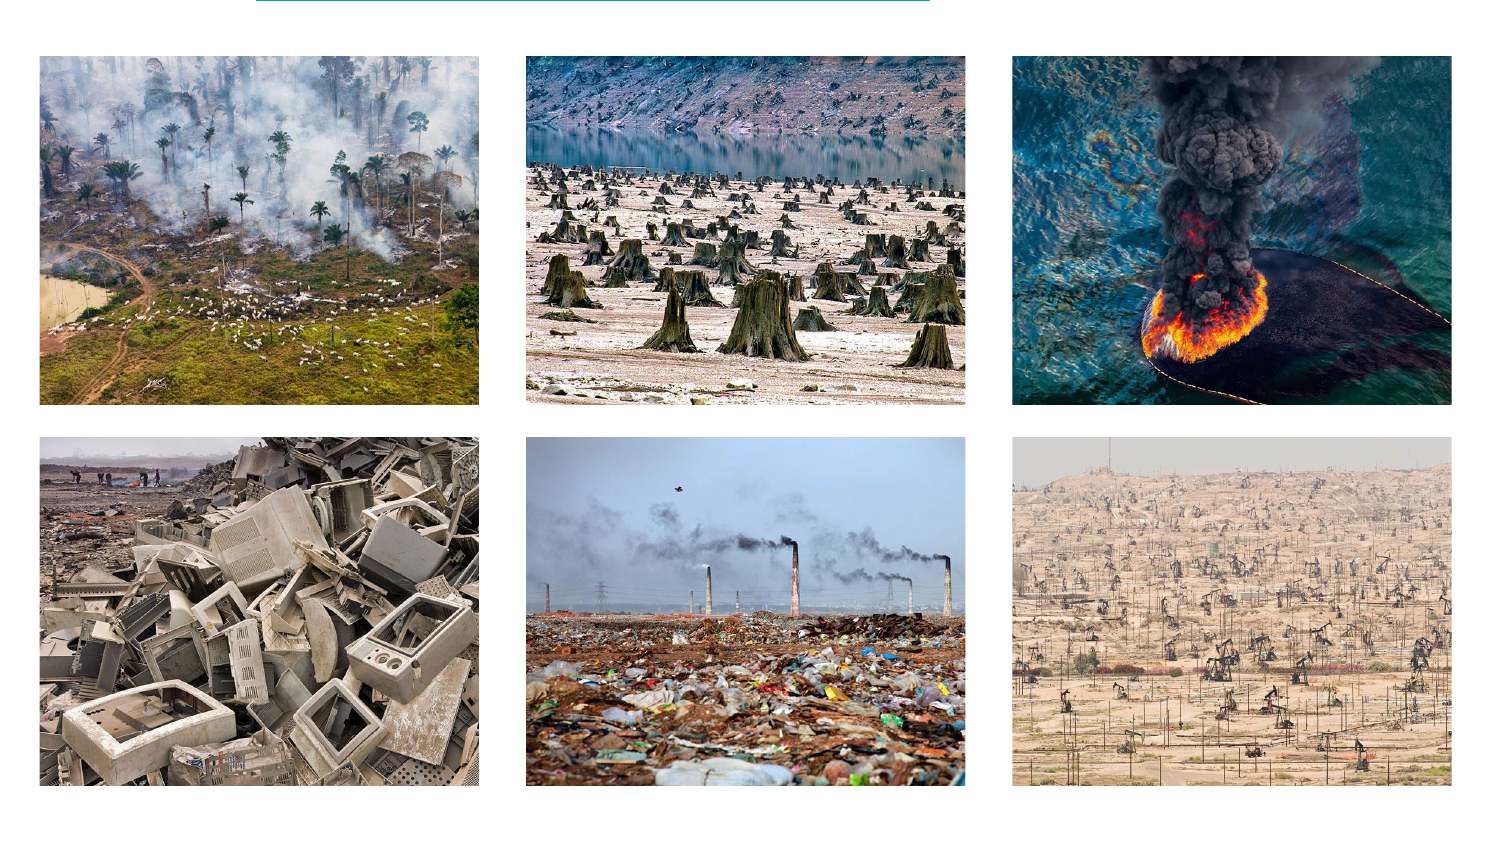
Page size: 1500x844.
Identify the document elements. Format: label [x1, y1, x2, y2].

text_box [526, 437, 966, 786]
text_box [1012, 437, 1452, 786]
text_box [39, 437, 479, 786]
text_box [526, 56, 966, 405]
text_box [39, 56, 479, 405]
text_box [1012, 56, 1452, 405]
